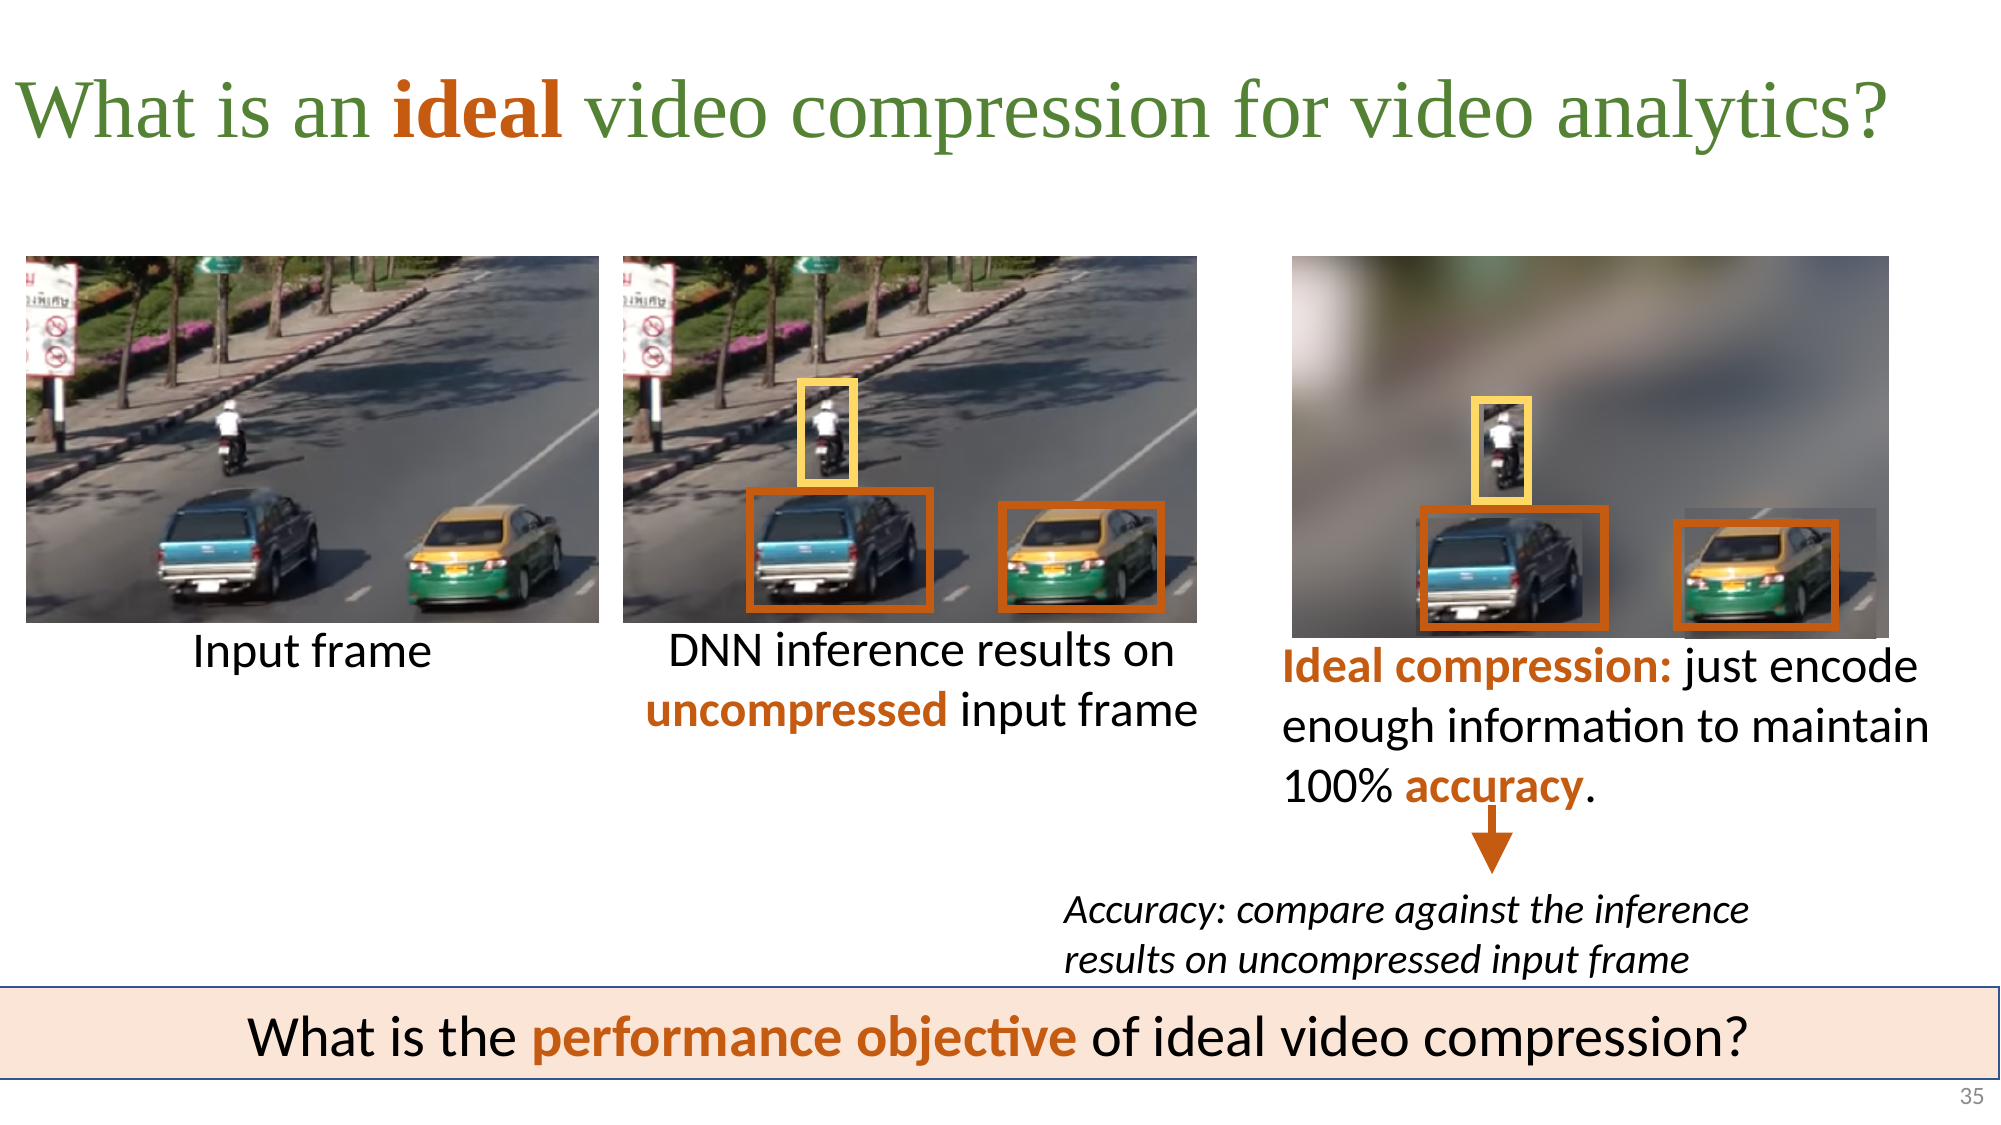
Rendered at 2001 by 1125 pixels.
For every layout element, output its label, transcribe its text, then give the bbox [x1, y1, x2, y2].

text_box Input frame [177, 623, 448, 685]
picture [26, 256, 599, 623]
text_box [1049, 804, 1799, 991]
slide_number 35 [1550, 1080, 2000, 1125]
title What is an ideal video compression for video analytics? [0, 2, 1909, 220]
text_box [1266, 256, 1998, 823]
text_box What is the performance objective of ideal video compression? [0, 986, 2000, 1080]
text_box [623, 256, 1221, 746]
